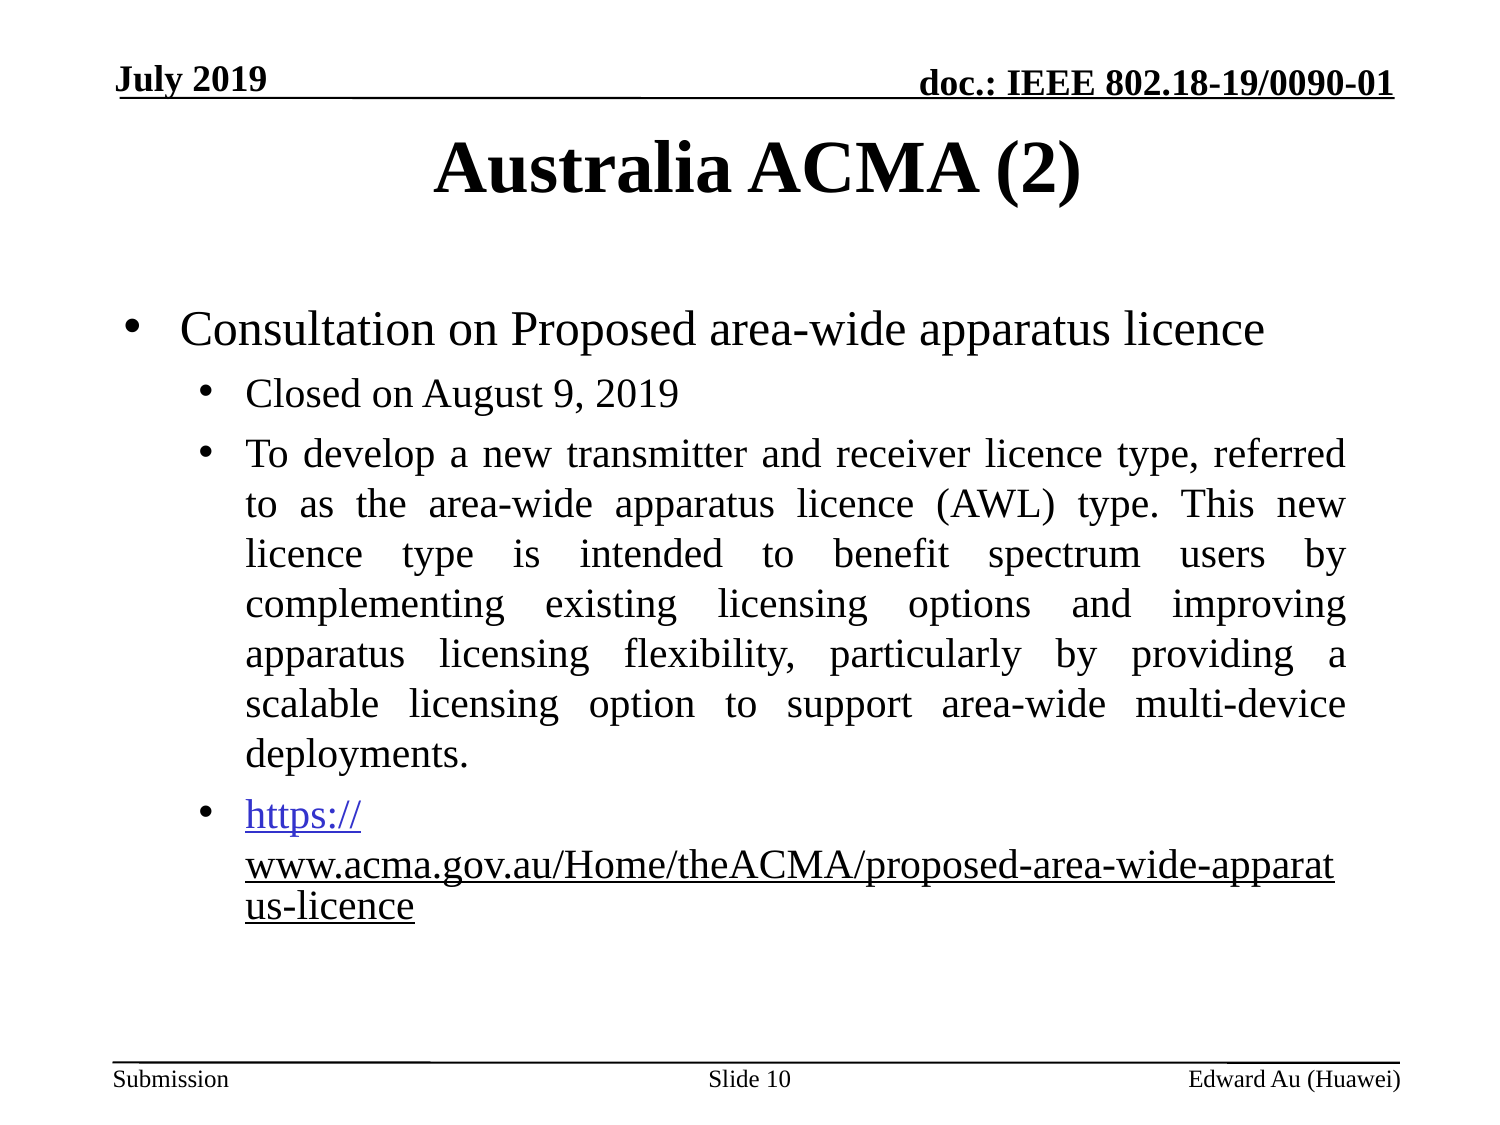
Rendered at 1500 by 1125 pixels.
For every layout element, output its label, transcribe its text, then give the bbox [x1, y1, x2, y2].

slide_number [114, 54, 493, 100]
footer Edward Au (Huawei) [902, 1061, 1402, 1093]
list Consultation on Proposed area-wide apparatus licence Closed on August 9, 2019 To develop a new transmitter and receiver licence type, referred to as the area-wide apparatus licence (AWL) type. This new licence type is intended to benefit spectrum users by complementing existing licensing options and improving apparatus licensing flexibility, particularly by providing a scalable licensing option to support area-wide multi-device deployments. https://www.acma.gov.au/Home/theACMA/proposed-area-wide-apparatus-licence [108, 287, 1363, 951]
title Australia ACMA (2) [120, 99, 1396, 226]
slide_number Slide 10 [699, 1061, 800, 1123]
